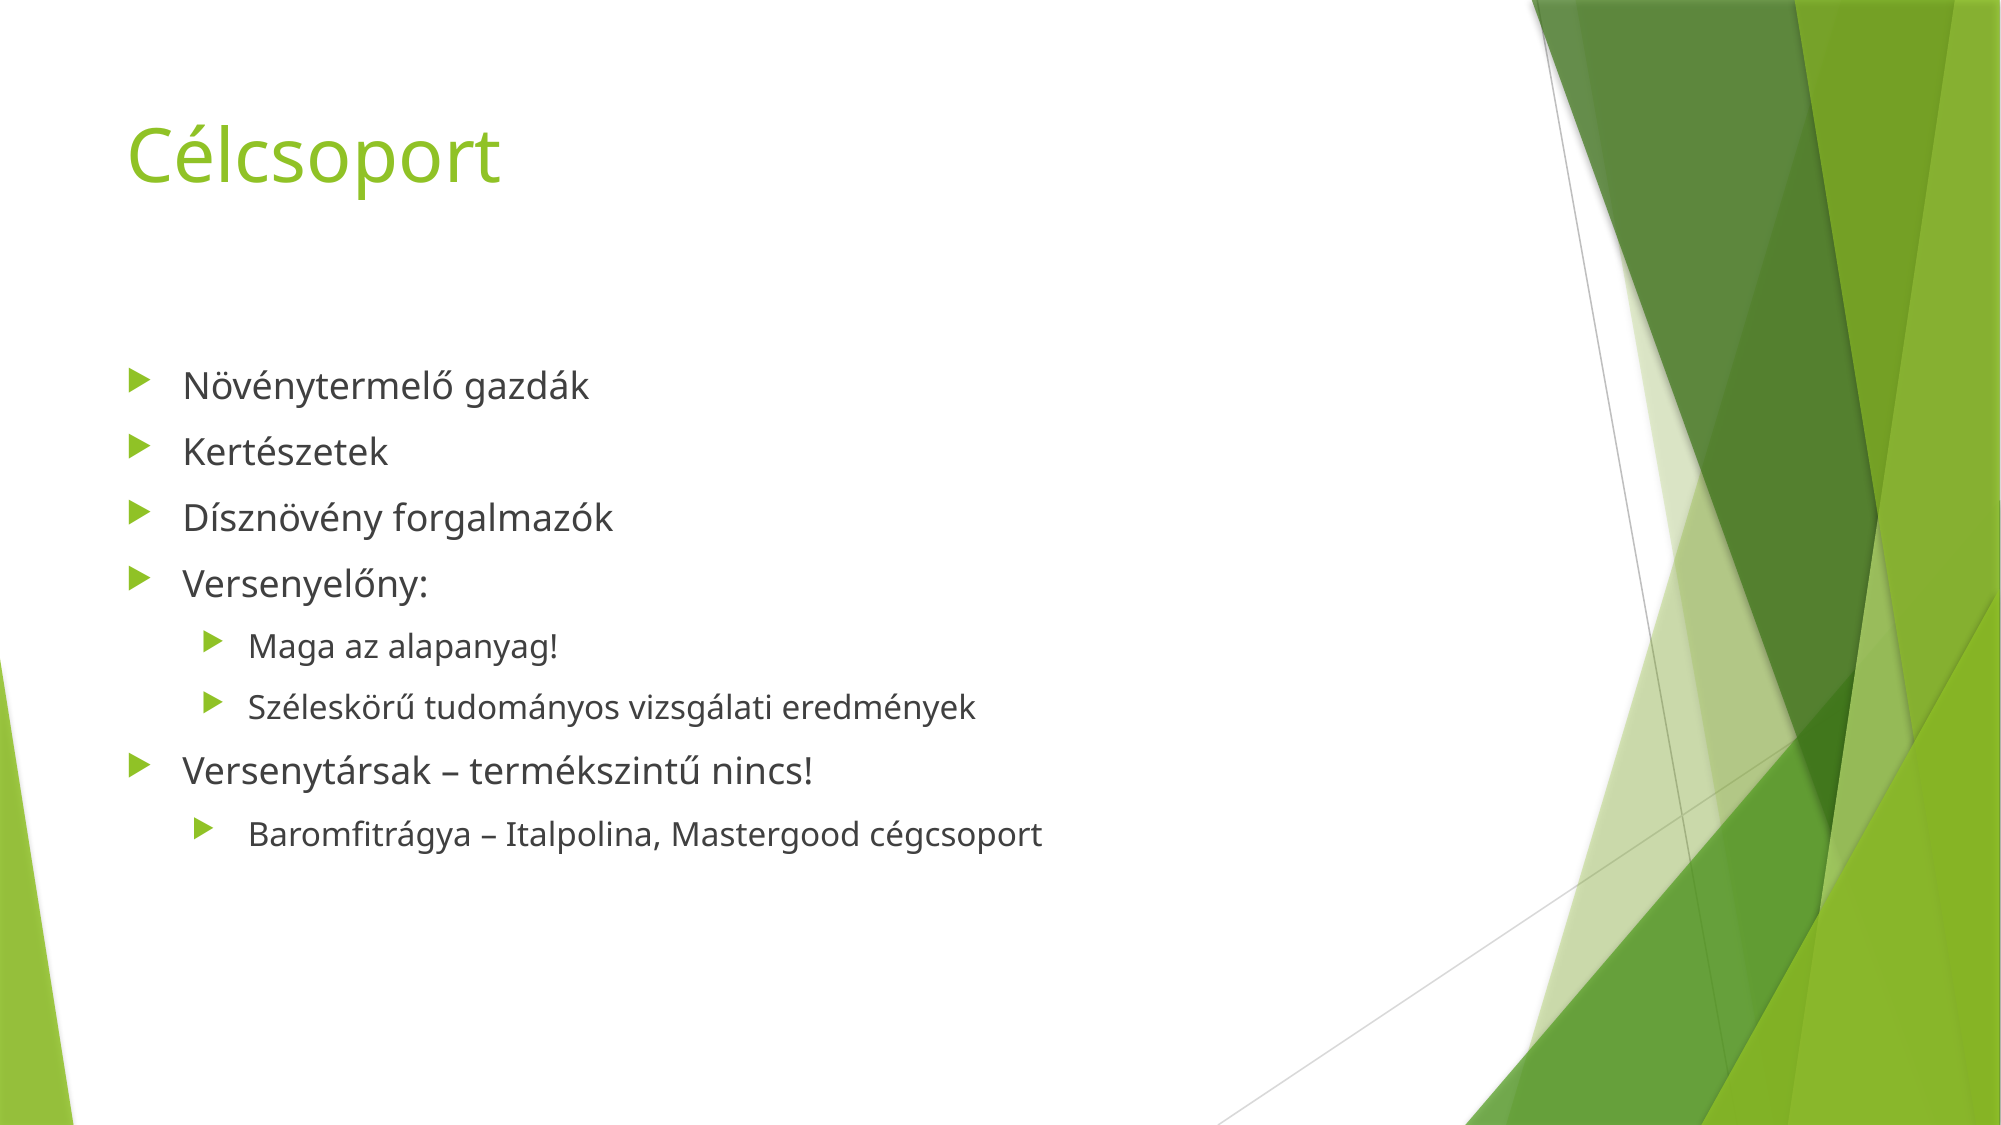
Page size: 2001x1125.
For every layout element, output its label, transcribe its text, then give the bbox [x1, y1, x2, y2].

title Célcsoport [111, 99, 1522, 317]
list Növénytermelő gazdák Kertészetek Dísznövény forgalmazók Versenyelőny: Maga az alapanyag! Széleskörű tudományos vizsgálati eredmények Versenytársak – termékszintű nincs! Baromfitrágya – Italpolina, Mastergood cégcsoport [111, 354, 1522, 992]
